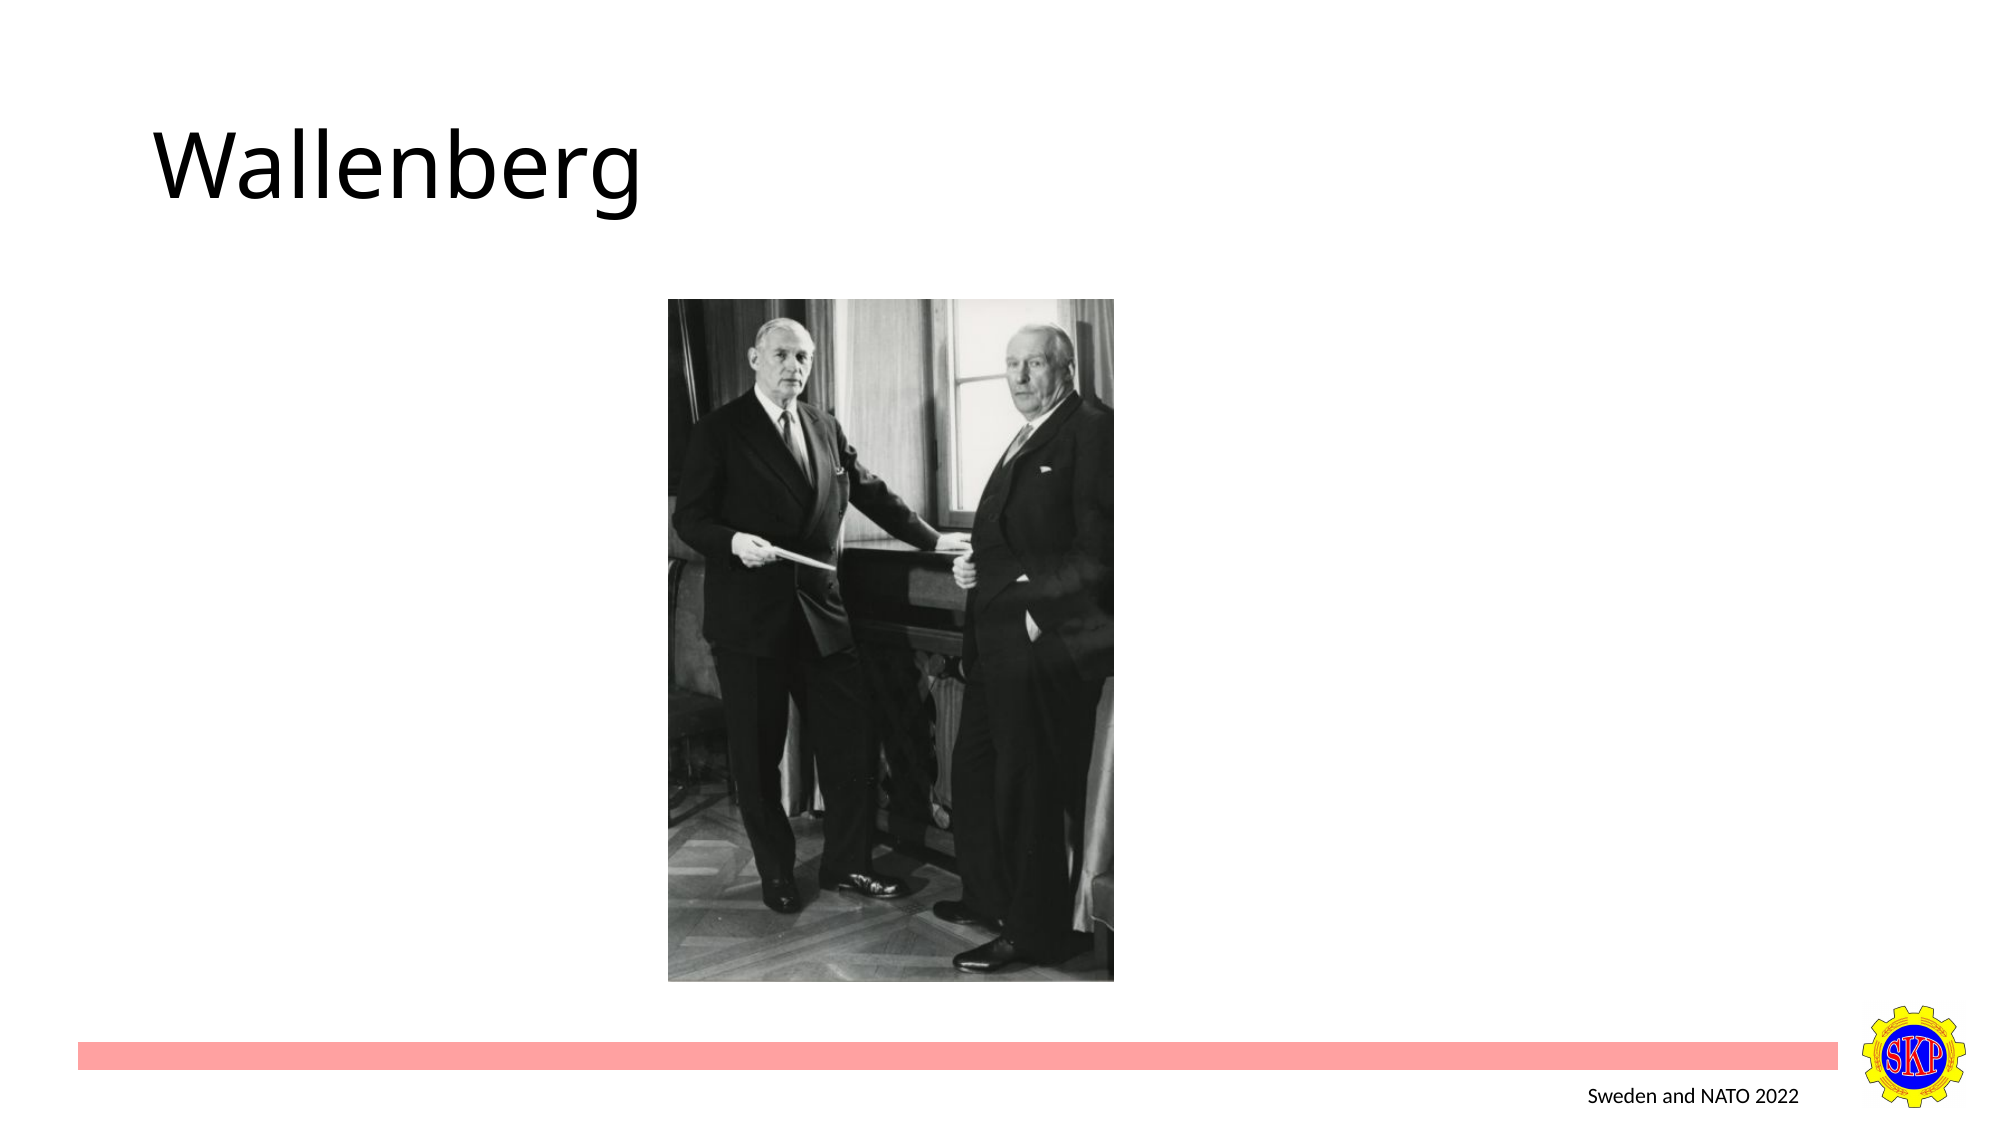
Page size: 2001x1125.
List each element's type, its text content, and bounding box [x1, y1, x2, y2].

text_box Sweden and NATO 2022 [1440, 1065, 1947, 1125]
list [137, 299, 1863, 1014]
picture [1862, 1000, 1966, 1108]
picture [668, 299, 1114, 983]
title Wallenberg [137, 59, 1863, 278]
